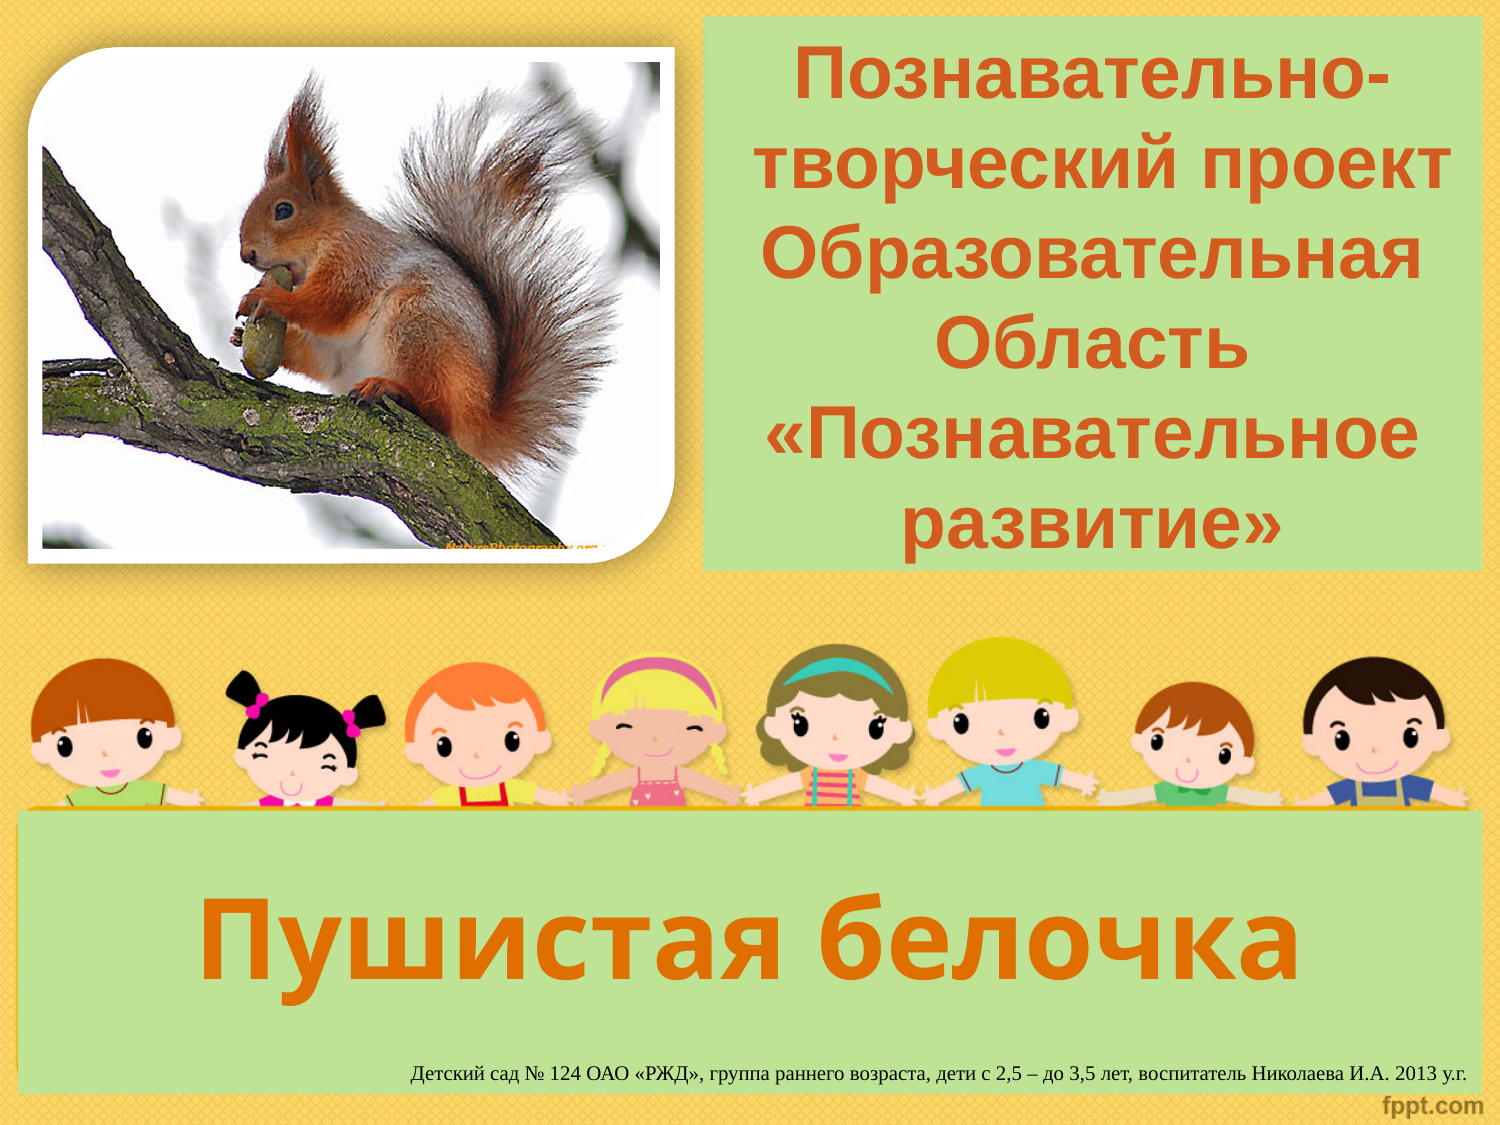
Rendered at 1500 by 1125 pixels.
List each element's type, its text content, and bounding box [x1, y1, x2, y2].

title Пушистая белочка [17, 810, 1483, 1059]
table_header Детский сад № 124 ОАО «РЖД», группа раннего возраста, дети с 2,5 – до 3,5 лет, воспитатель Николаева И.А. 2013 у.г. [18, 1054, 1482, 1094]
text_box Познавательно- творческий проект Образовательная Область «Познавательное развитие» [702, 16, 1483, 572]
picture [0, 0, 1500, 1125]
